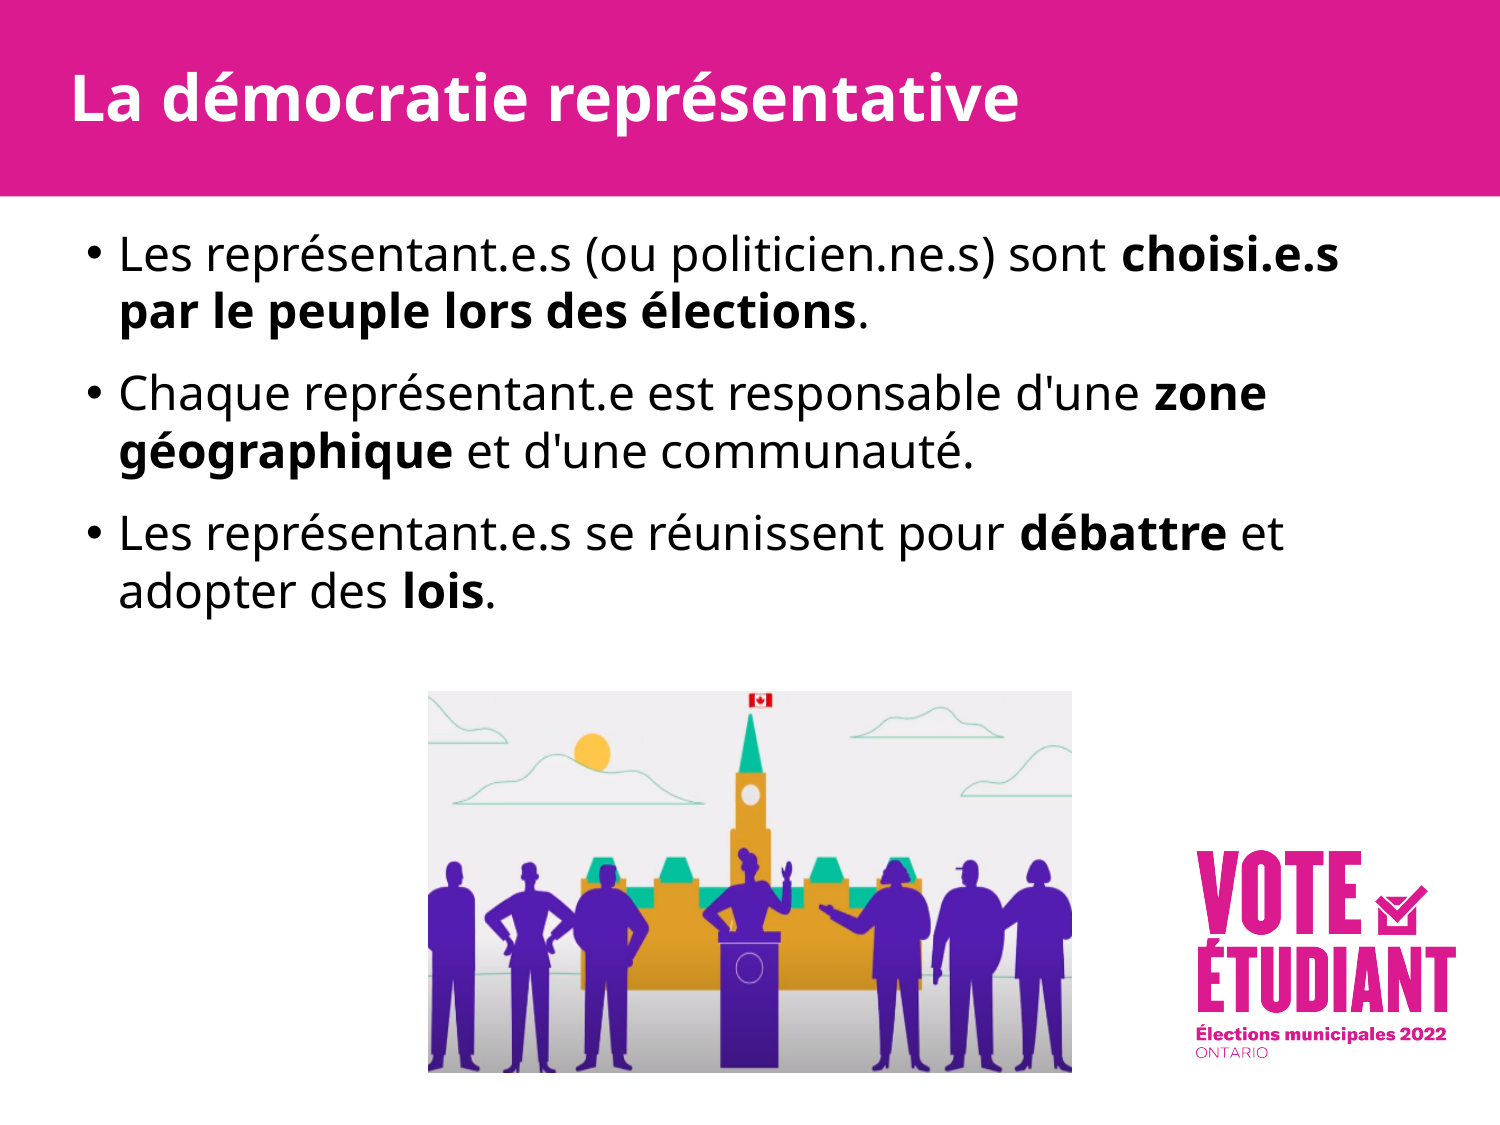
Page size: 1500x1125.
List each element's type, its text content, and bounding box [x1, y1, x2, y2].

picture [1196, 850, 1456, 1058]
list Les représentant.e.s (ou politicien.ne.s) sont choisi.e.s par le peuple lors des élections. Chaque représentant.e est responsable d'une zone géographique et d'une communauté. Les représentant.e.s se réunissent pour débattre et adopter des lois. [65, 215, 1360, 964]
picture [428, 691, 1072, 1074]
title La démocratie représentative [54, 32, 1349, 169]
